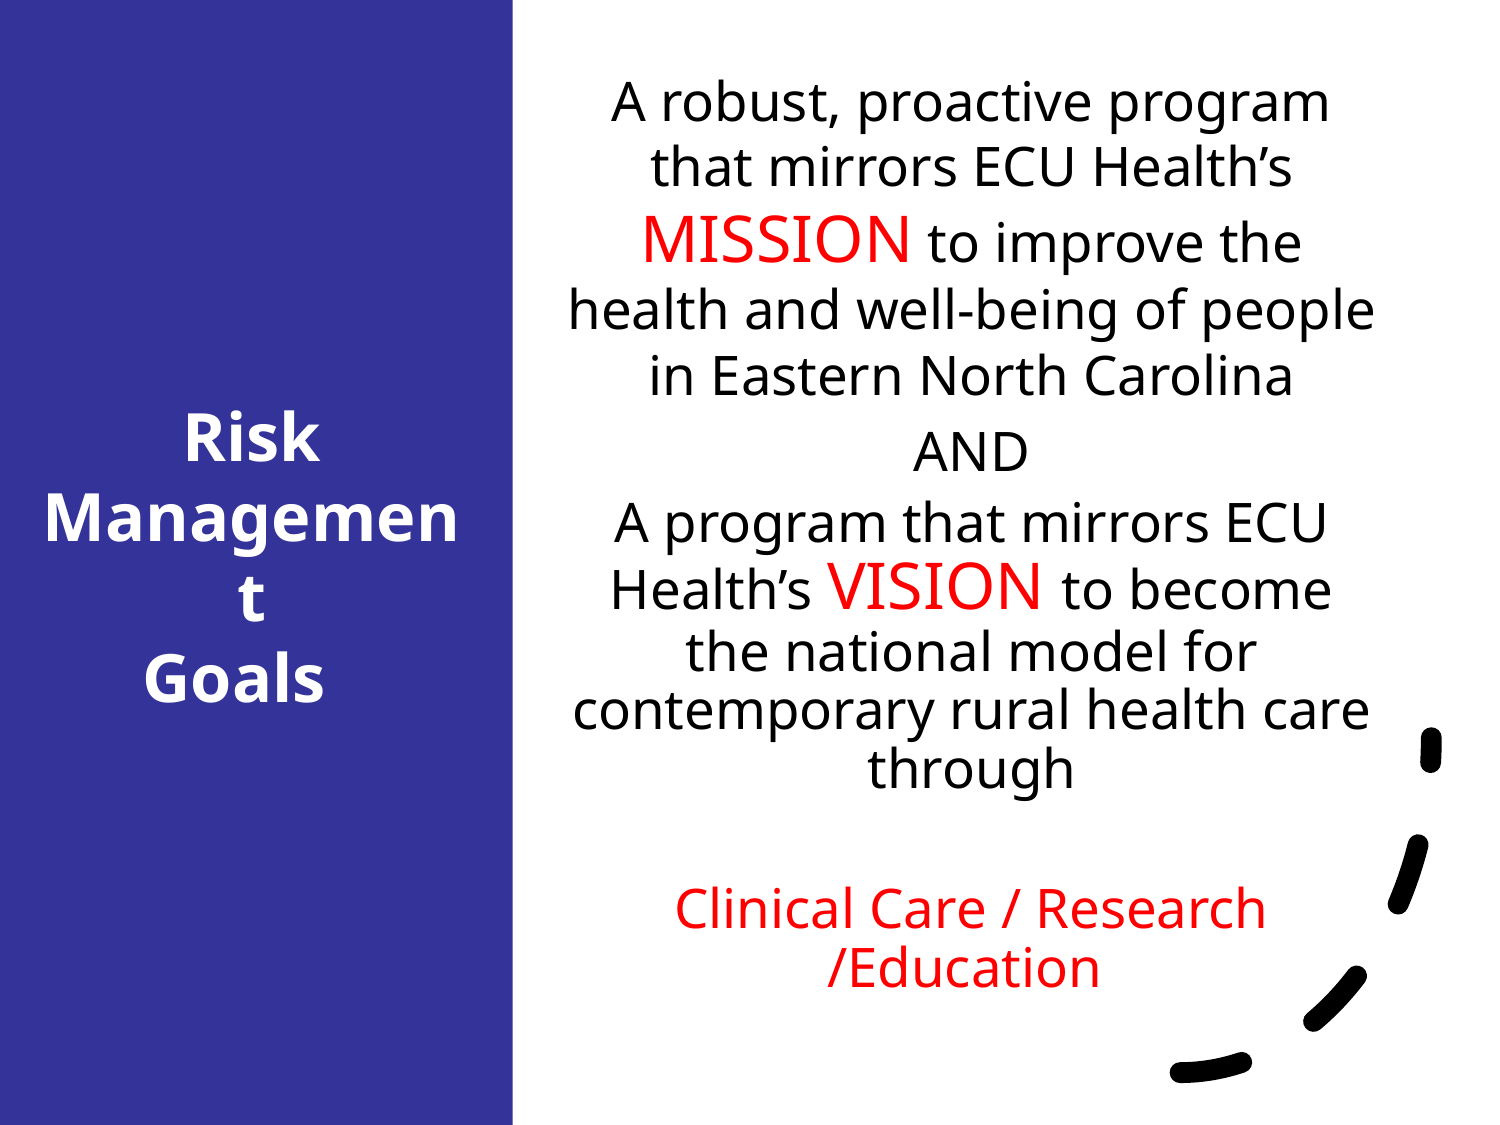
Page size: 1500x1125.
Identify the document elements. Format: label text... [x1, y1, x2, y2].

text_box [1398, 736, 1433, 906]
title Risk Management Goals [24, 96, 479, 1014]
text_box [0, 0, 515, 1125]
list A robust, proactive program that mirrors ECU Health’s MISSION to improve the health and well-being of people in Eastern North Carolina AND A program that mirrors ECU Health’s VISION to become the national model for contemporary rural health care through Clinical Care / Research /Education [546, 52, 1398, 1014]
text_box [1179, 1014, 1323, 1074]
text_box [515, 0, 1500, 1125]
